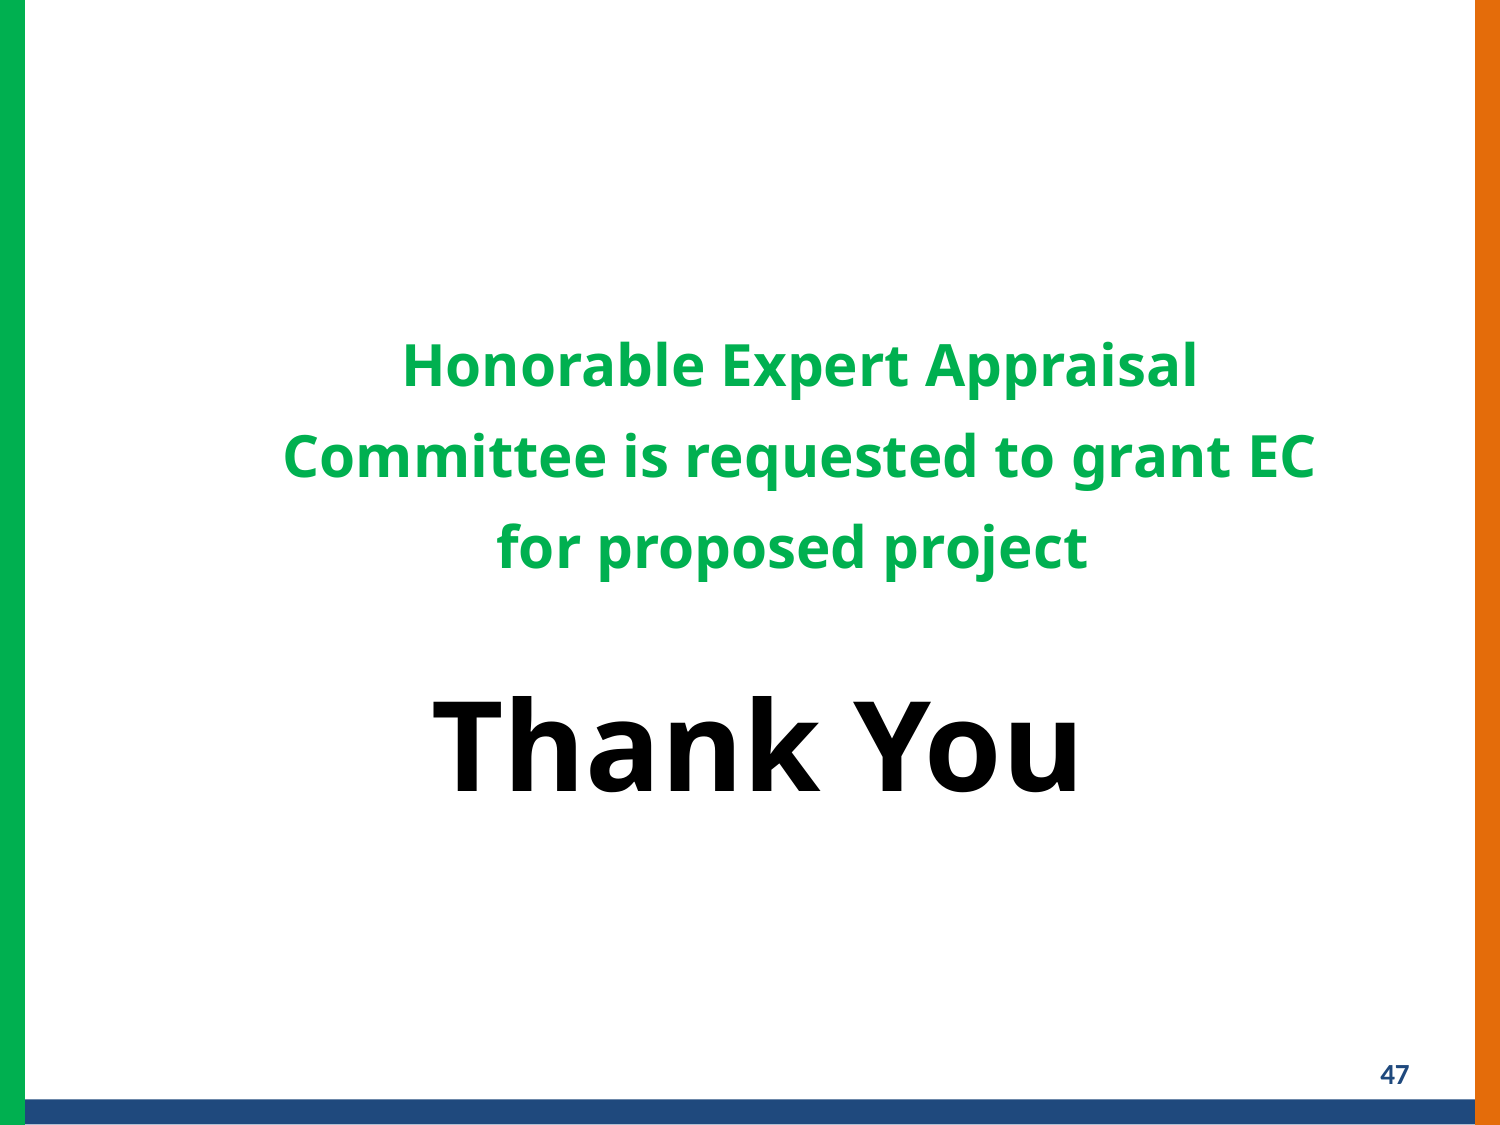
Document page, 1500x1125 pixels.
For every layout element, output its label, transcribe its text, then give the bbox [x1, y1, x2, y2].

text_box [1473, 0, 1500, 1125]
slide_number 47 [1074, 1042, 1425, 1103]
text_box Thank You [416, 659, 1100, 824]
text_box Honorable Expert Appraisal Committee is requested to grant EC for proposed project [162, 299, 1363, 588]
text_box [27, 1097, 1473, 1125]
text_box [0, 0, 27, 1125]
